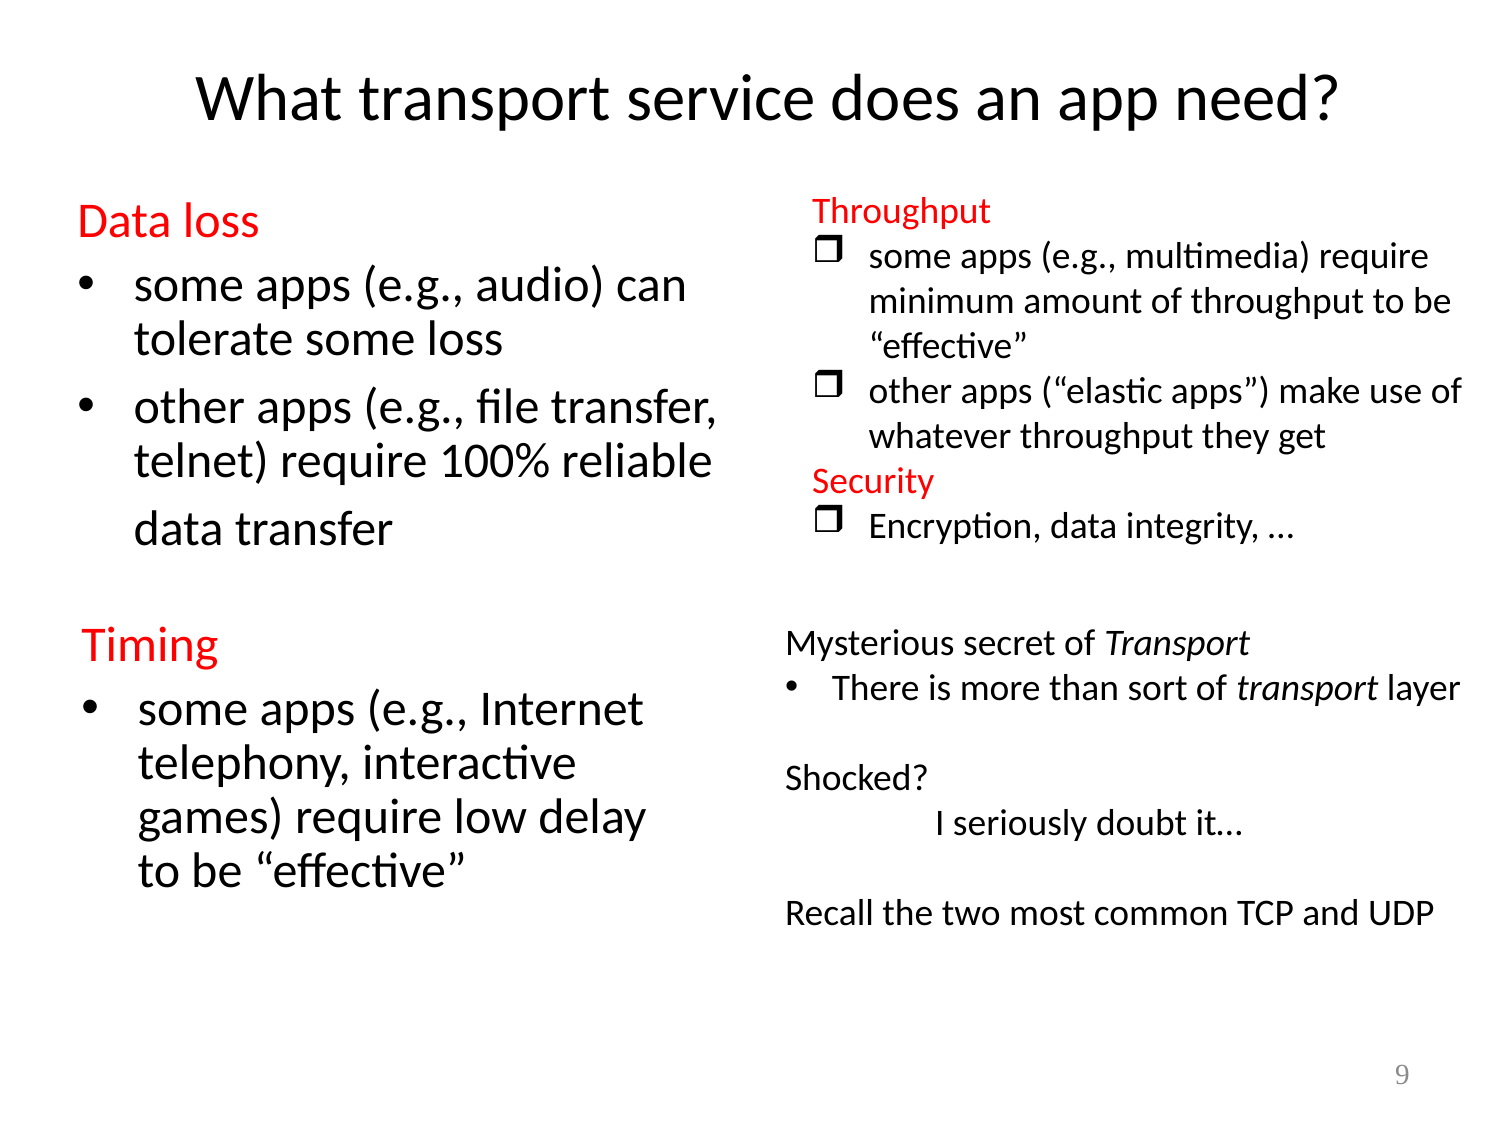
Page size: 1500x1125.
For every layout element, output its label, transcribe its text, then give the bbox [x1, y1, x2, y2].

list Data loss some apps (e.g., audio) can tolerate some loss other apps (e.g., file transfer, telnet) require 100% reliable data transfer [62, 187, 771, 647]
slide_number 9 [1074, 1042, 1425, 1103]
title What transport service does an app need? [87, 0, 1450, 188]
text_box Mysterious secret of Transport There is more than sort of transport layer Shocked? I seriously doubt it… Recall the two most common TCP and UDP [770, 610, 1482, 941]
text_box Throughput some apps (e.g., multimedia) require minimum amount of throughput to be “effective” other apps (“elastic apps”) make use of whatever throughput they get Security Encryption, data integrity, … [797, 178, 1500, 779]
list Timing some apps (e.g., Internet telephony, interactive games) require low delay to be “effective” [66, 610, 692, 1012]
